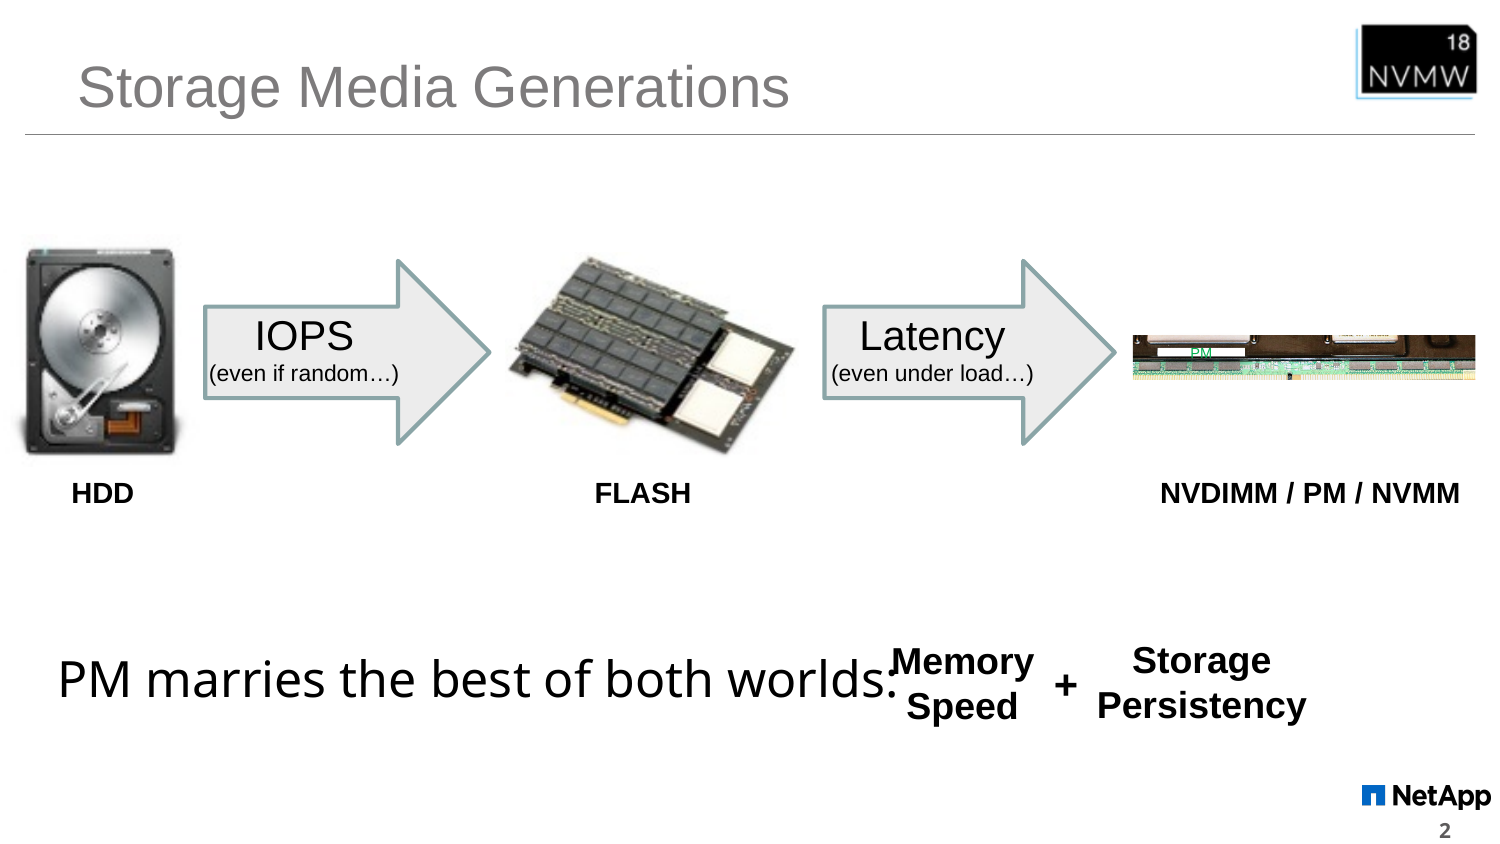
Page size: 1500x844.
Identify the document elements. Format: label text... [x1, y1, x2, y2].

text_box Storage Persistency [1080, 628, 1324, 734]
picture [1132, 335, 1476, 380]
text_box HDD [24, 475, 181, 517]
text_box NVDIMM / PM / NVMM [1132, 466, 1488, 517]
picture [0, 234, 213, 467]
text_box [218, 258, 492, 446]
picture [504, 251, 799, 461]
slide_number 2 [1365, 810, 1467, 835]
text_box Latency (even under load…) [806, 301, 1059, 394]
picture [1350, 21, 1484, 106]
text_box + [1051, 650, 1080, 716]
text_box [822, 258, 1117, 446]
picture [1362, 785, 1491, 810]
text_box Memory Speed [874, 630, 1051, 735]
title Storage Media Generations [62, 28, 938, 141]
text_box PM marries the best of both worlds: [2, 646, 954, 749]
text_box IOPS (even if random…) [218, 301, 417, 394]
text_box FLASH [530, 468, 756, 517]
